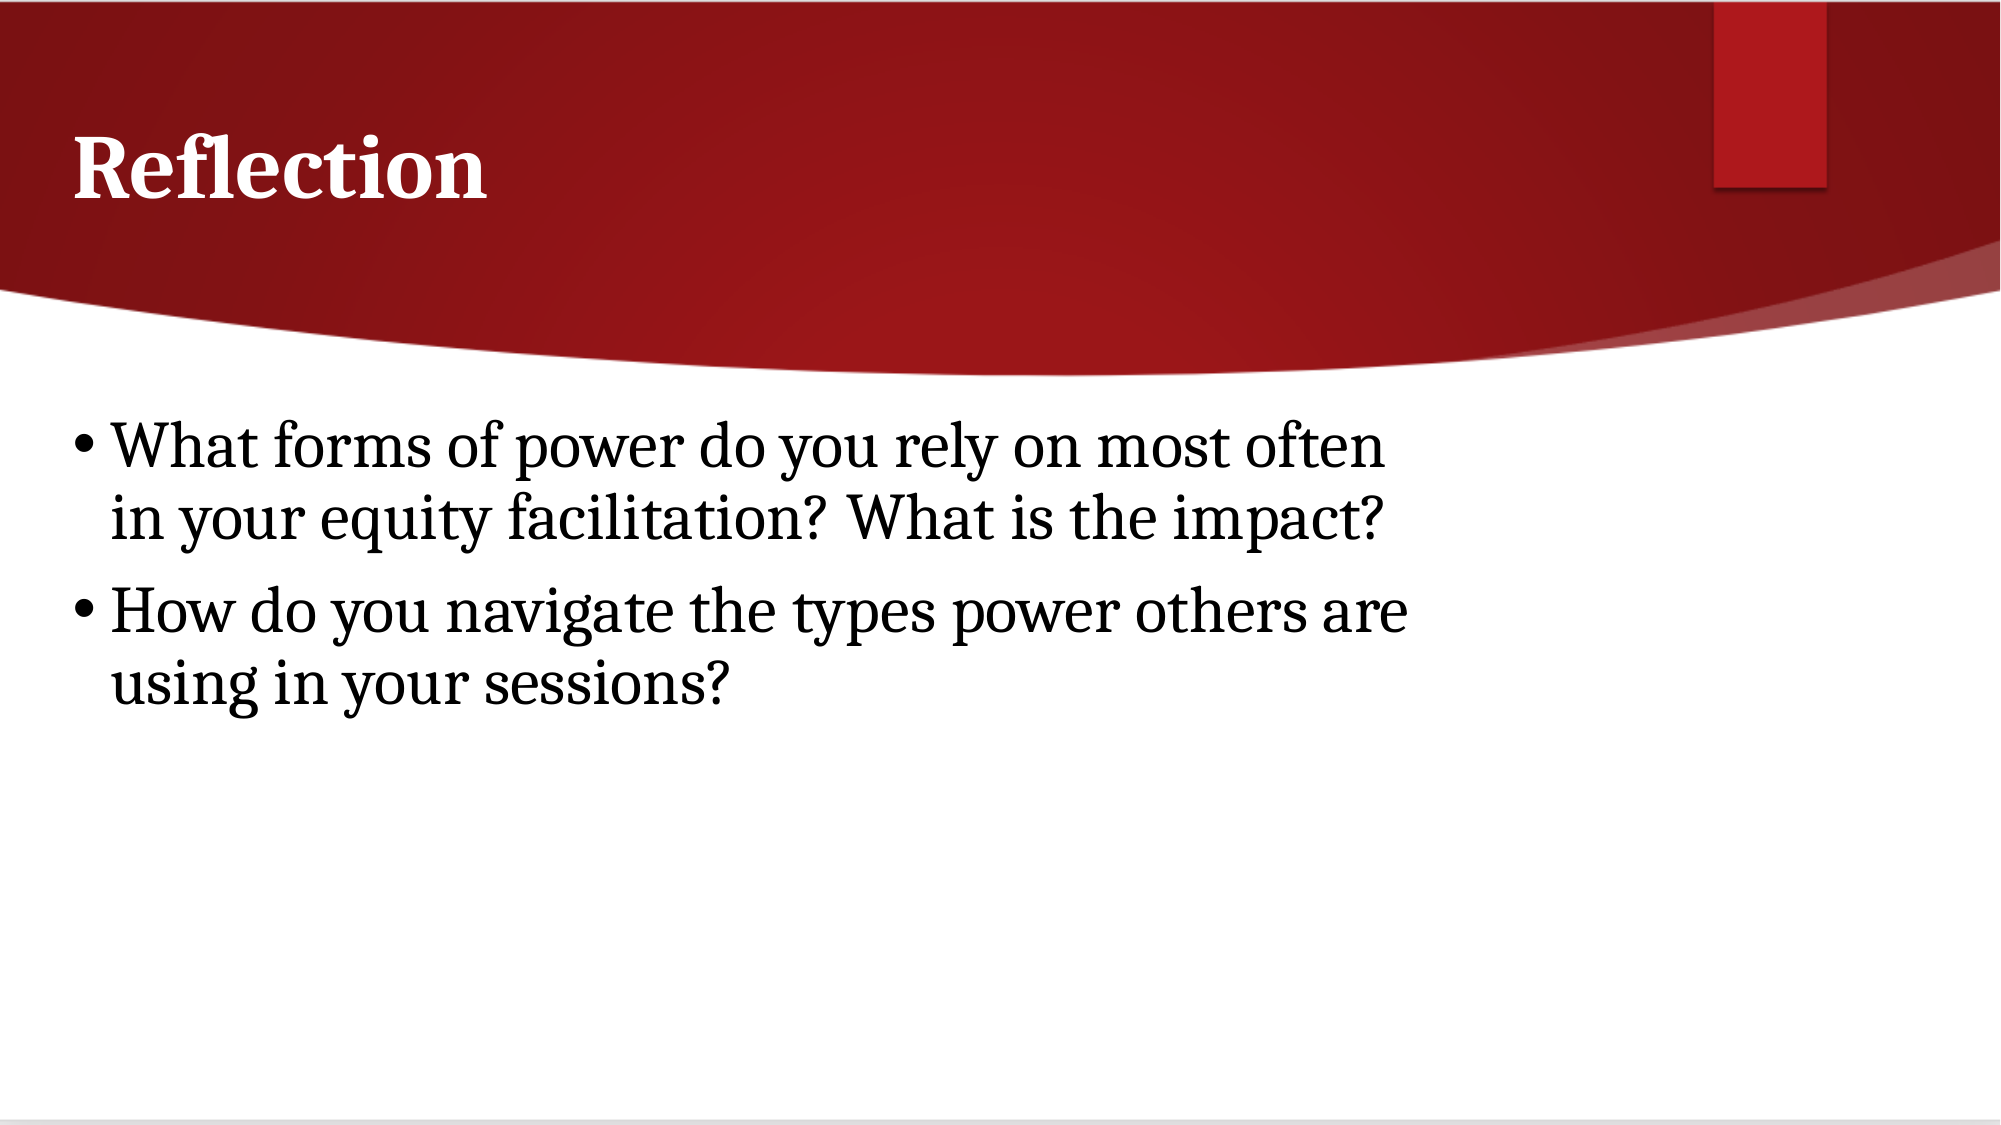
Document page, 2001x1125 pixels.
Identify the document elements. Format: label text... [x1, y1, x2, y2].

title Reflection [57, 59, 1457, 278]
list What forms of power do you rely on most often in your equity facilitation? What is the impact? How do you navigate the types power others are using in your sessions? [57, 402, 1457, 1096]
picture [0, 0, 2001, 1125]
